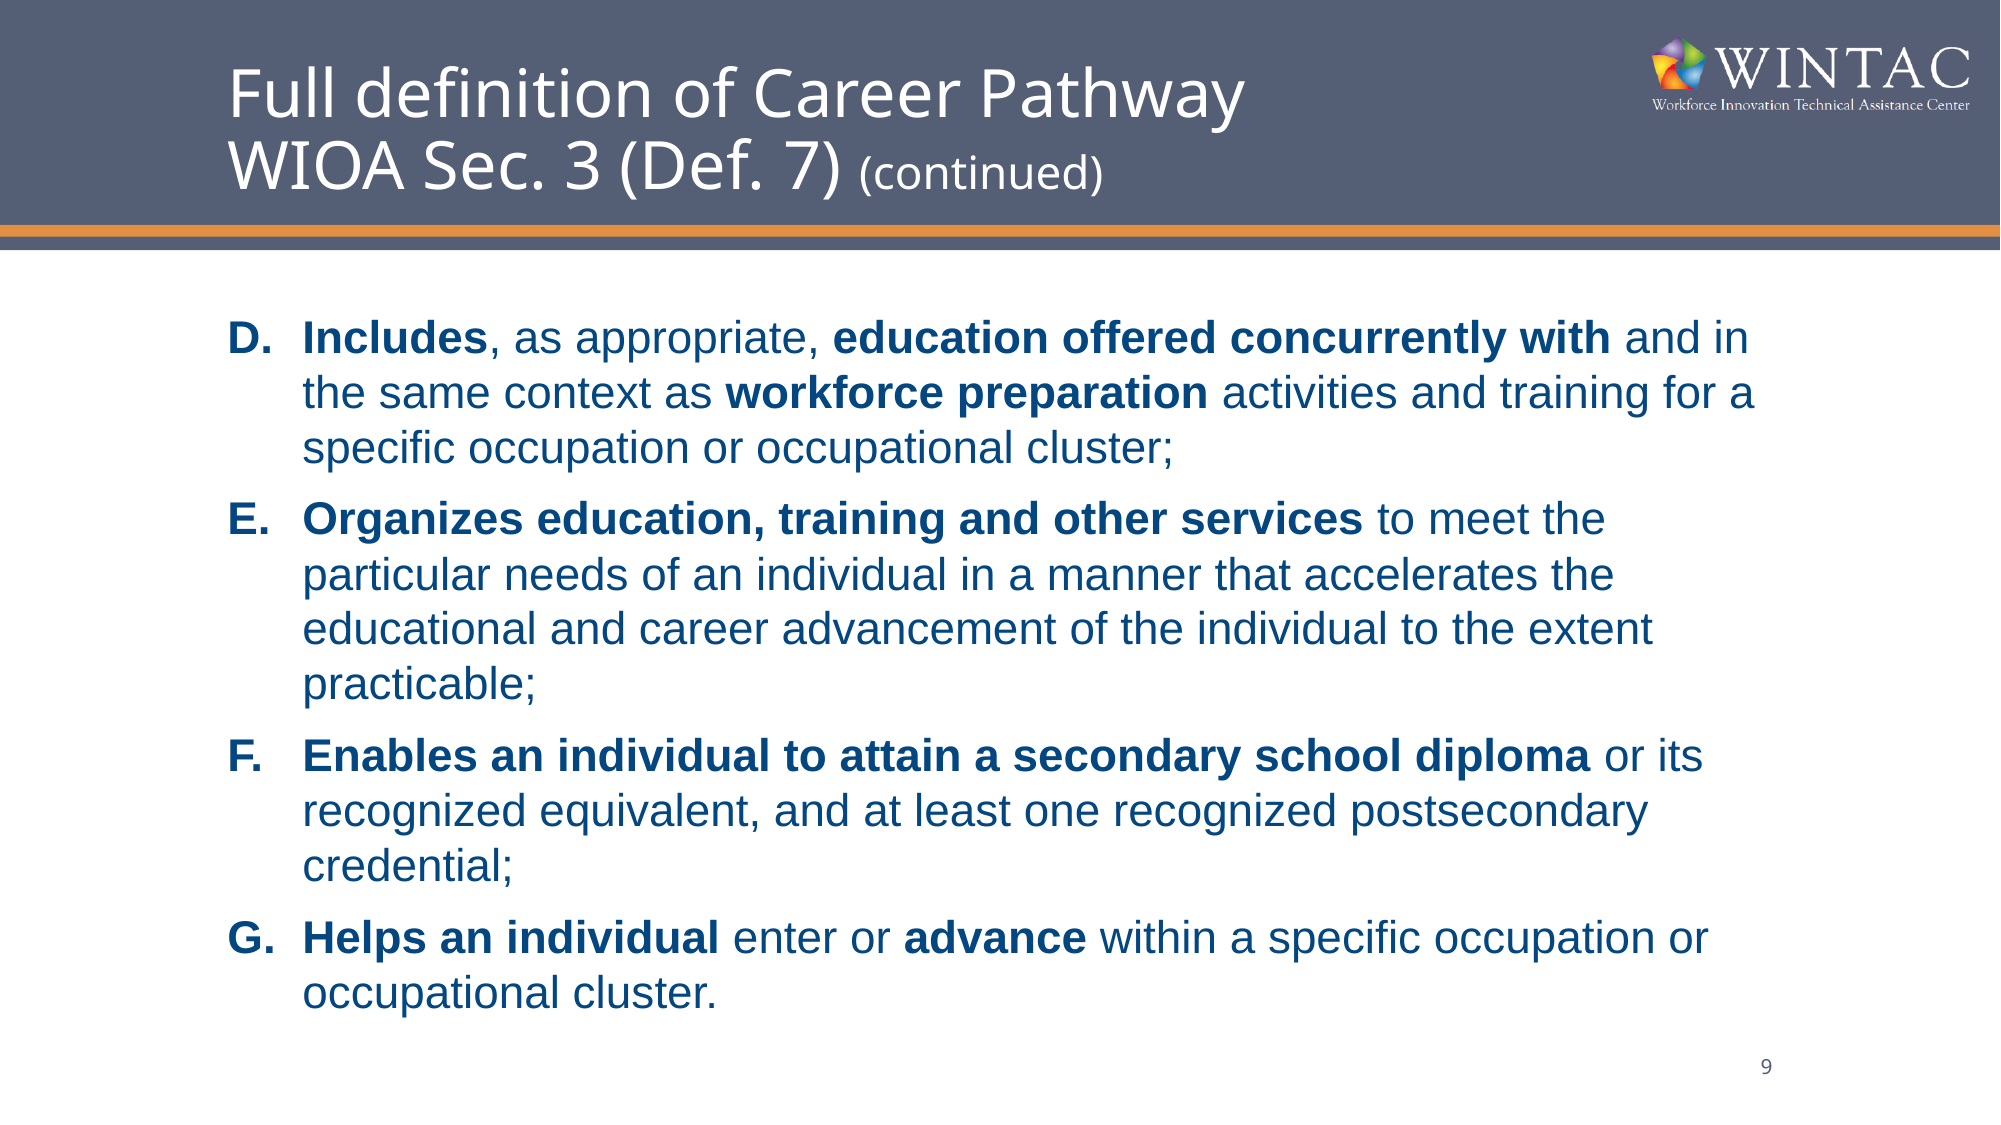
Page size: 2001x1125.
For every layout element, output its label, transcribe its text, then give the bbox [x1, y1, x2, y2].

picture [1641, 27, 1981, 120]
slide_number 9 [1562, 1045, 1788, 1091]
title Full definition of Career Pathway WIOA Sec. 3 (Def. 7) (continued) [212, 41, 1788, 212]
list Includes, as appropriate, education offered concurrently with and in the same context as workforce preparation activities and training for a specific occupation or occupational cluster; Organizes education, training and other services to meet the particular needs of an individual in a manner that accelerates the educational and career advancement of the individual to the extent practicable; Enables an individual to attain a secondary school diploma or its recognized equivalent, and at least one recognized postsecondary credential; Helps an individual enter or advance within a specific occupation or occupational cluster. [212, 299, 1788, 1013]
